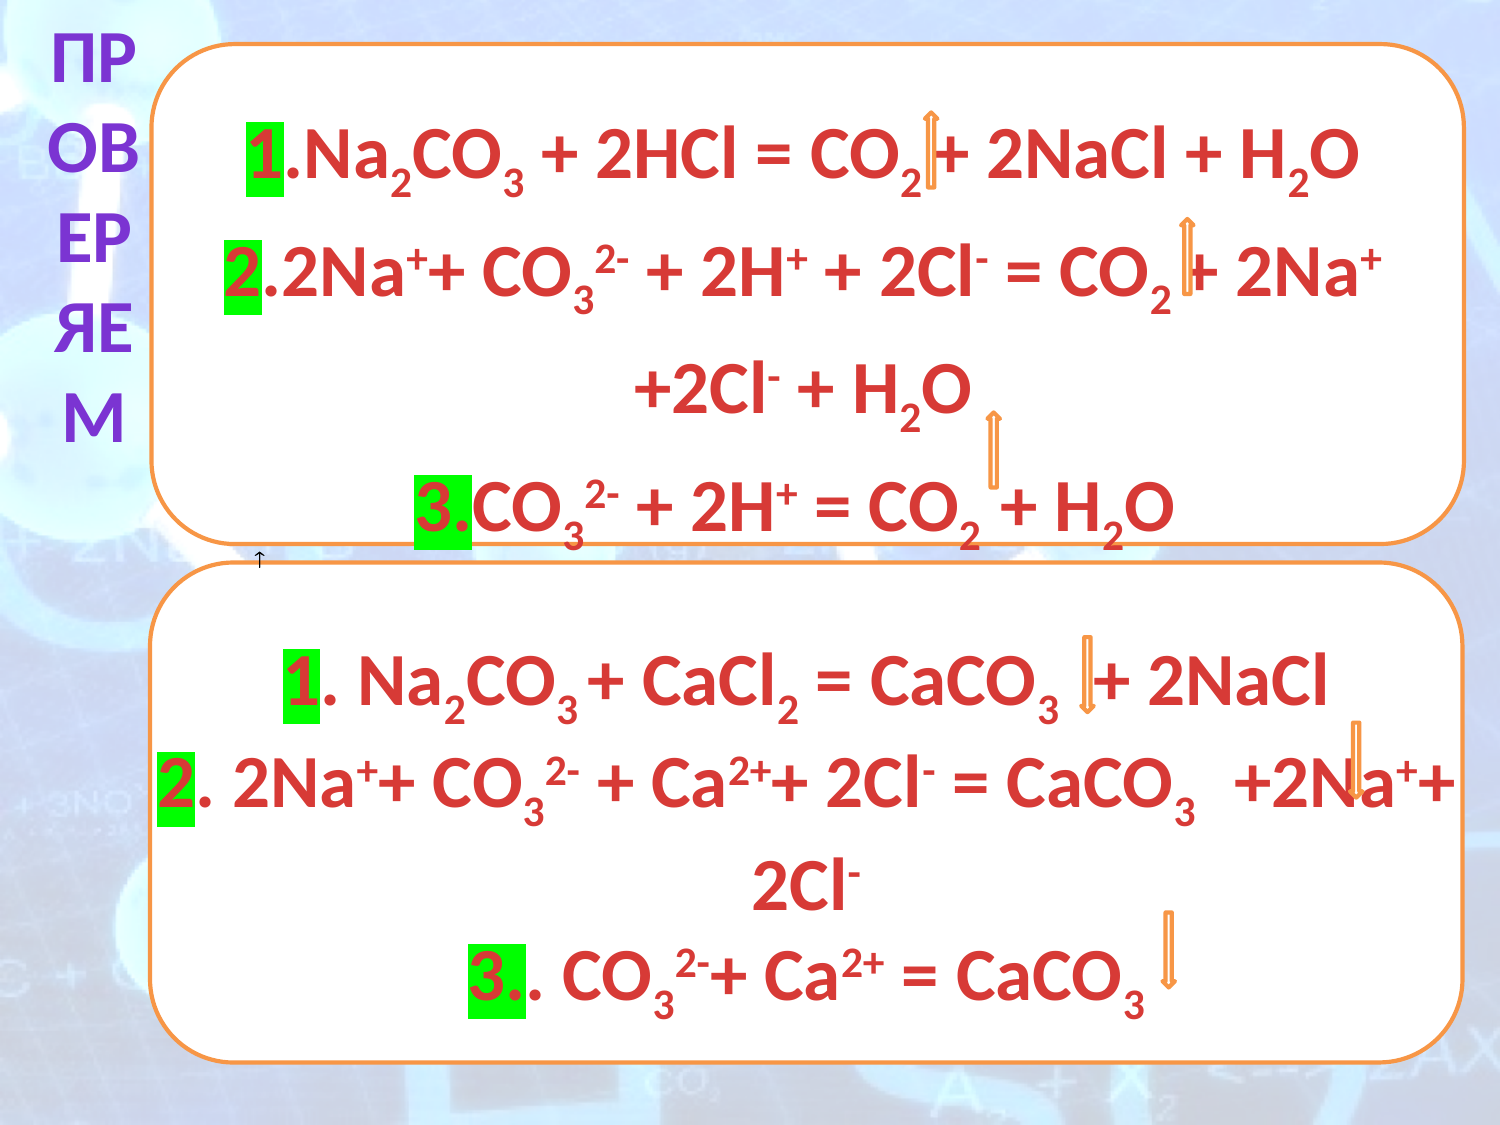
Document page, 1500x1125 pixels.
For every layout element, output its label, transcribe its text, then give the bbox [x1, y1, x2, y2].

text_box [985, 410, 1002, 490]
text_box [151, 567, 1462, 623]
text_box [1079, 635, 1096, 715]
text_box [164, 41, 1452, 80]
text_box 1. Na2CO3 + CaCl2 = CaCO3 + 2NaCl 2. 2Na++ CO32- + Са2++ 2Cl- = CaCO3 +2Na++ 2Cl- 3.. CO32-+ Са2+ = CaCO3 [127, 623, 1485, 1036]
text_box [1179, 216, 1196, 297]
text_box 1.Na2CO3 + 2HCl = CO2 + 2NaCl + H2O 2.2Na++ CO32- + 2H+ + 2Cl- = CO2 + 2Na+ +2Cl- + H2O 3.CO32- + 2H+ = CO2 + H2O [133, 80, 1473, 567]
text_box [1348, 720, 1365, 800]
text_box [1160, 910, 1177, 990]
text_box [251, 541, 276, 575]
text_box проверяем [24, 0, 164, 465]
picture [0, 0, 1500, 1125]
text_box [169, 1036, 1443, 1065]
text_box [922, 110, 940, 190]
